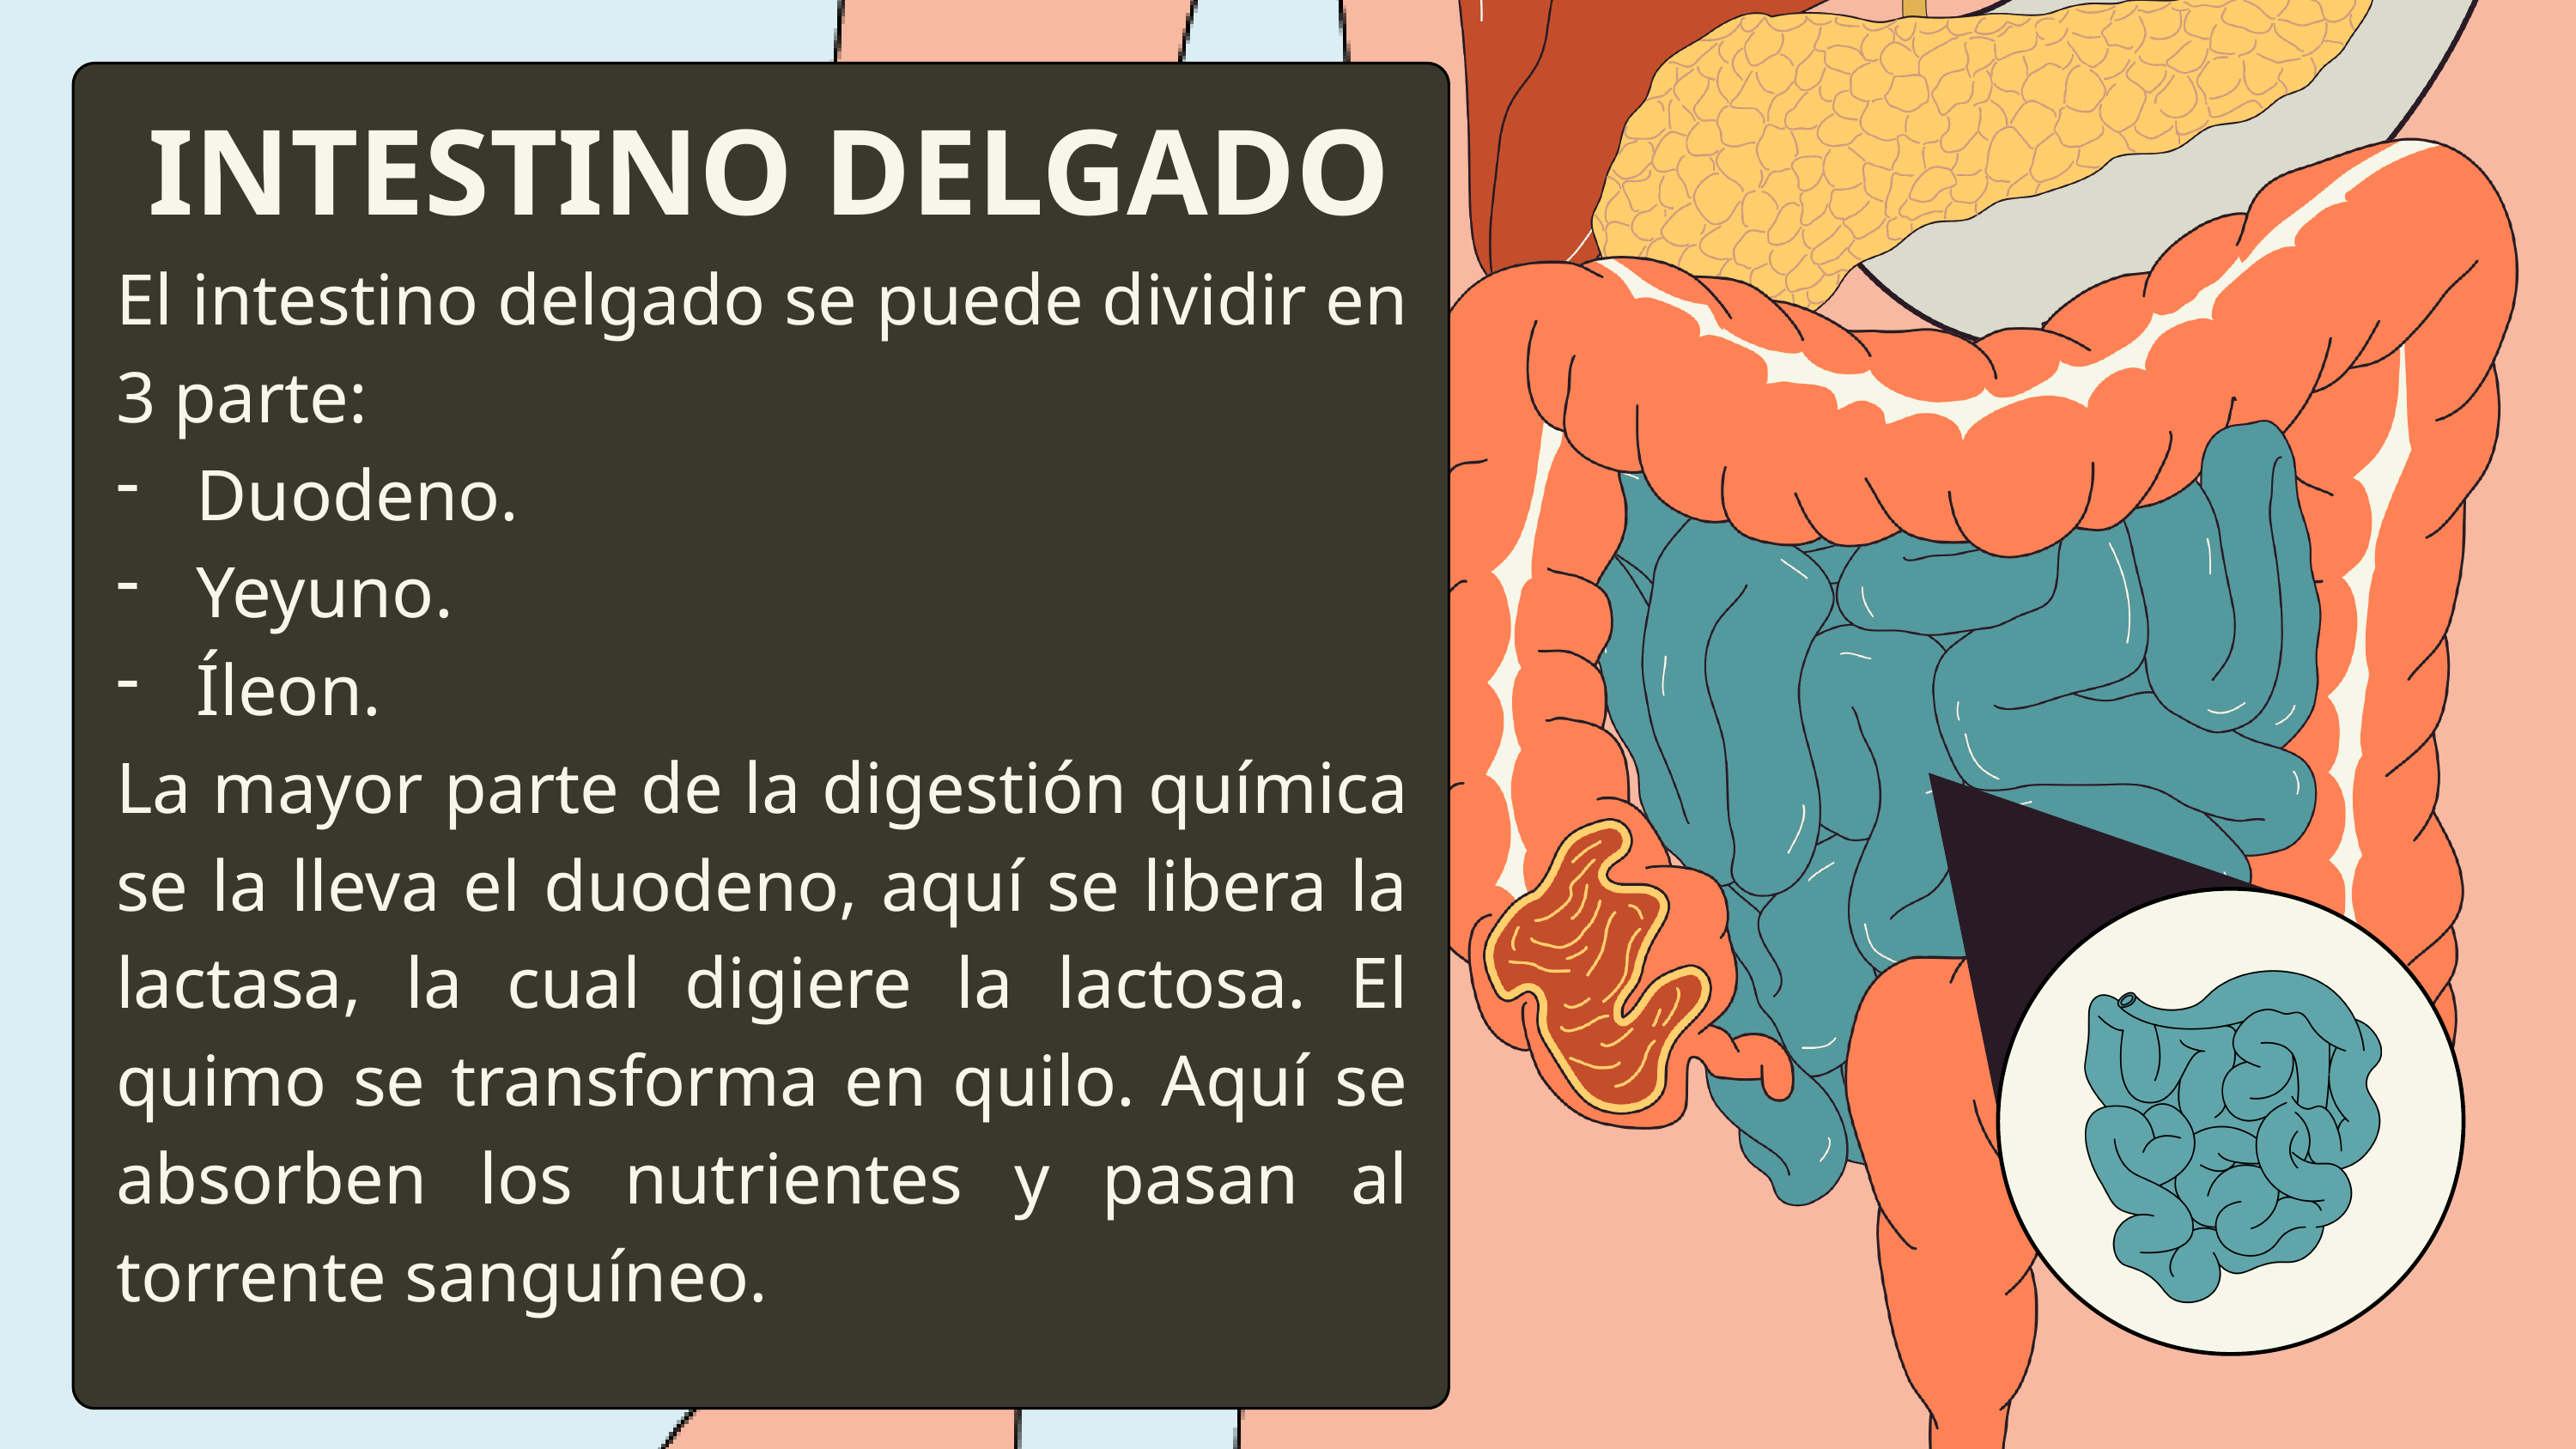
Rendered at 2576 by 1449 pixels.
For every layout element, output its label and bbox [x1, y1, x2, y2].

text_box [72, 63, 1449, 1409]
text_box [496, 0, 2576, 1449]
text_box [1804, 796, 2508, 1263]
